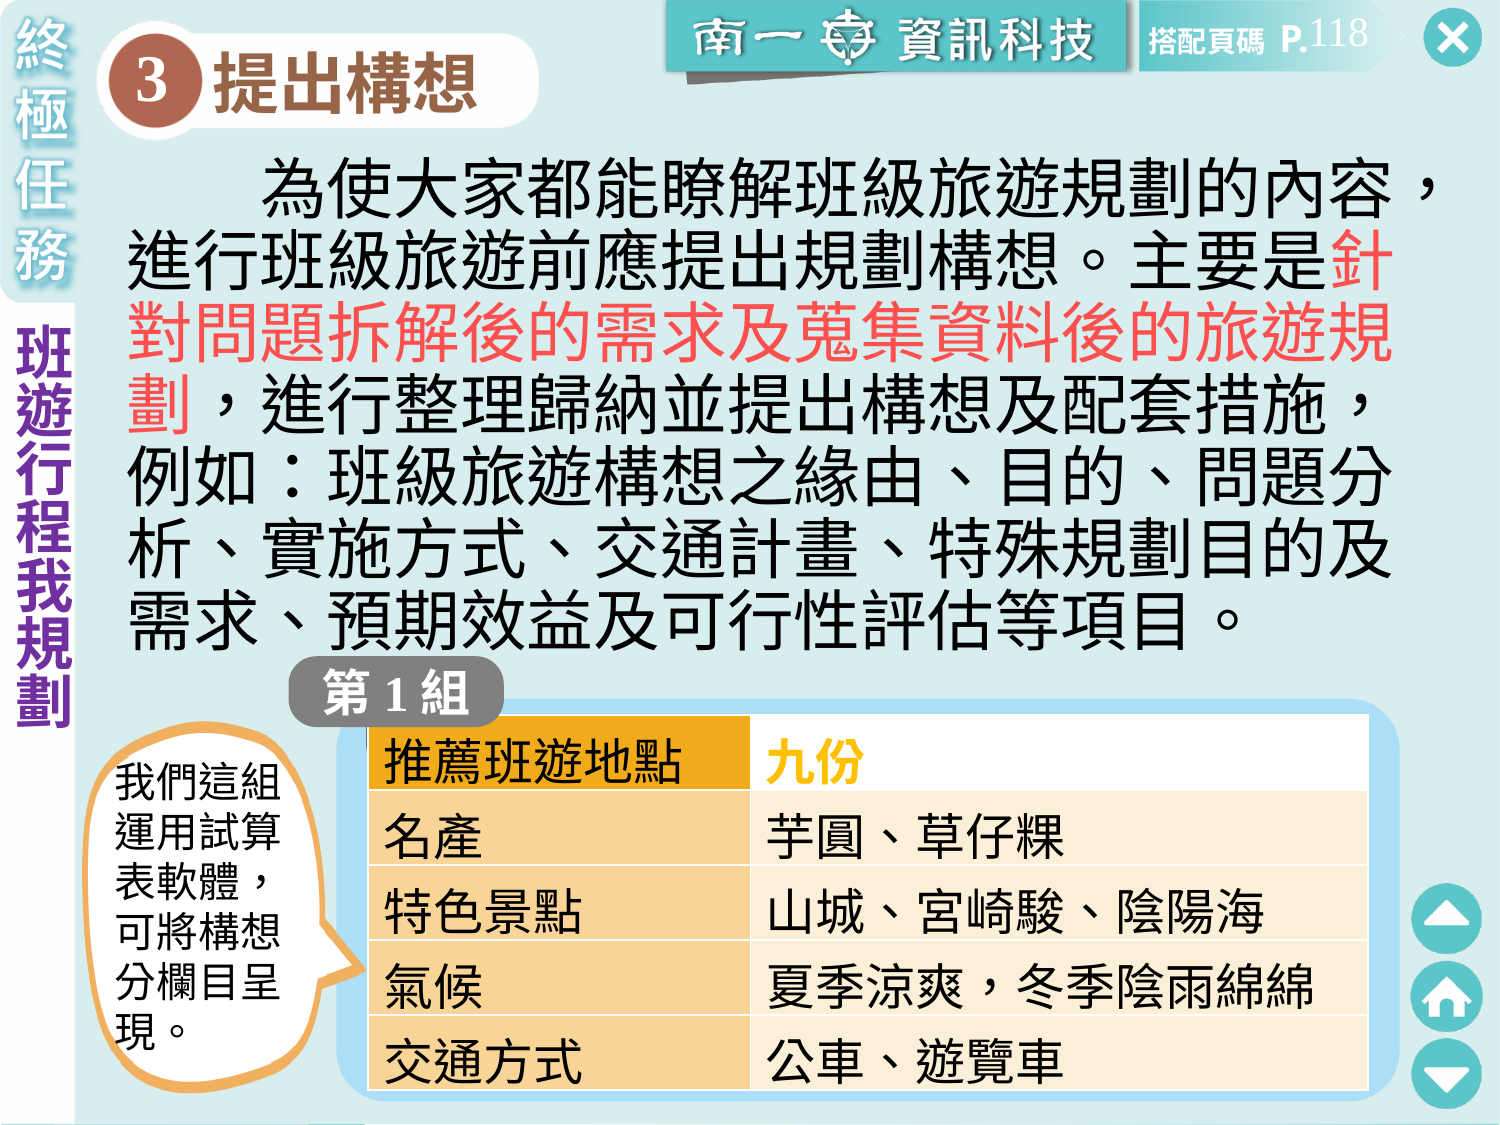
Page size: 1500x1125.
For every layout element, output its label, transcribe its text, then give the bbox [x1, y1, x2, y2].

list 班遊行程我規劃 [0, 308, 89, 935]
table_header 推薦班遊地點 [369, 716, 750, 789]
title 為使大家都能瞭解班級旅遊規劃的內容，進行班級旅遊前應提出規劃構想。主要是針對問題拆解後的需求及蒐集資料後的旅遊規劃，進行整理歸納並提出構想及配套措施，例如：班級旅遊構想之緣由、目的、問題分析、實施方式、交通計畫、特殊規劃目的及需求、預期效益及可行性評估等項目。 [111, 148, 1412, 657]
table_header 九份 [751, 716, 1367, 789]
table_cell 山城、宮崎駿、陰陽海 [751, 866, 1367, 939]
table_cell 芋圓、草仔粿 [751, 791, 1367, 864]
table_cell 名產 [369, 791, 750, 864]
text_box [96, 20, 588, 141]
table_cell 氣候 [369, 941, 750, 1014]
text_box 第1組 [287, 655, 505, 729]
table_cell 特色景點 [369, 866, 750, 939]
list 118 [1293, 3, 1412, 70]
text_box [367, 697, 1401, 1103]
text_box [135, 172, 1435, 592]
picture [0, 0, 1500, 1125]
table_cell 交通方式 [369, 1016, 750, 1089]
table_cell 公車、遊覽車 [751, 1016, 1367, 1089]
table_cell 夏季涼爽，冬季陰雨綿綿 [751, 941, 1367, 1014]
